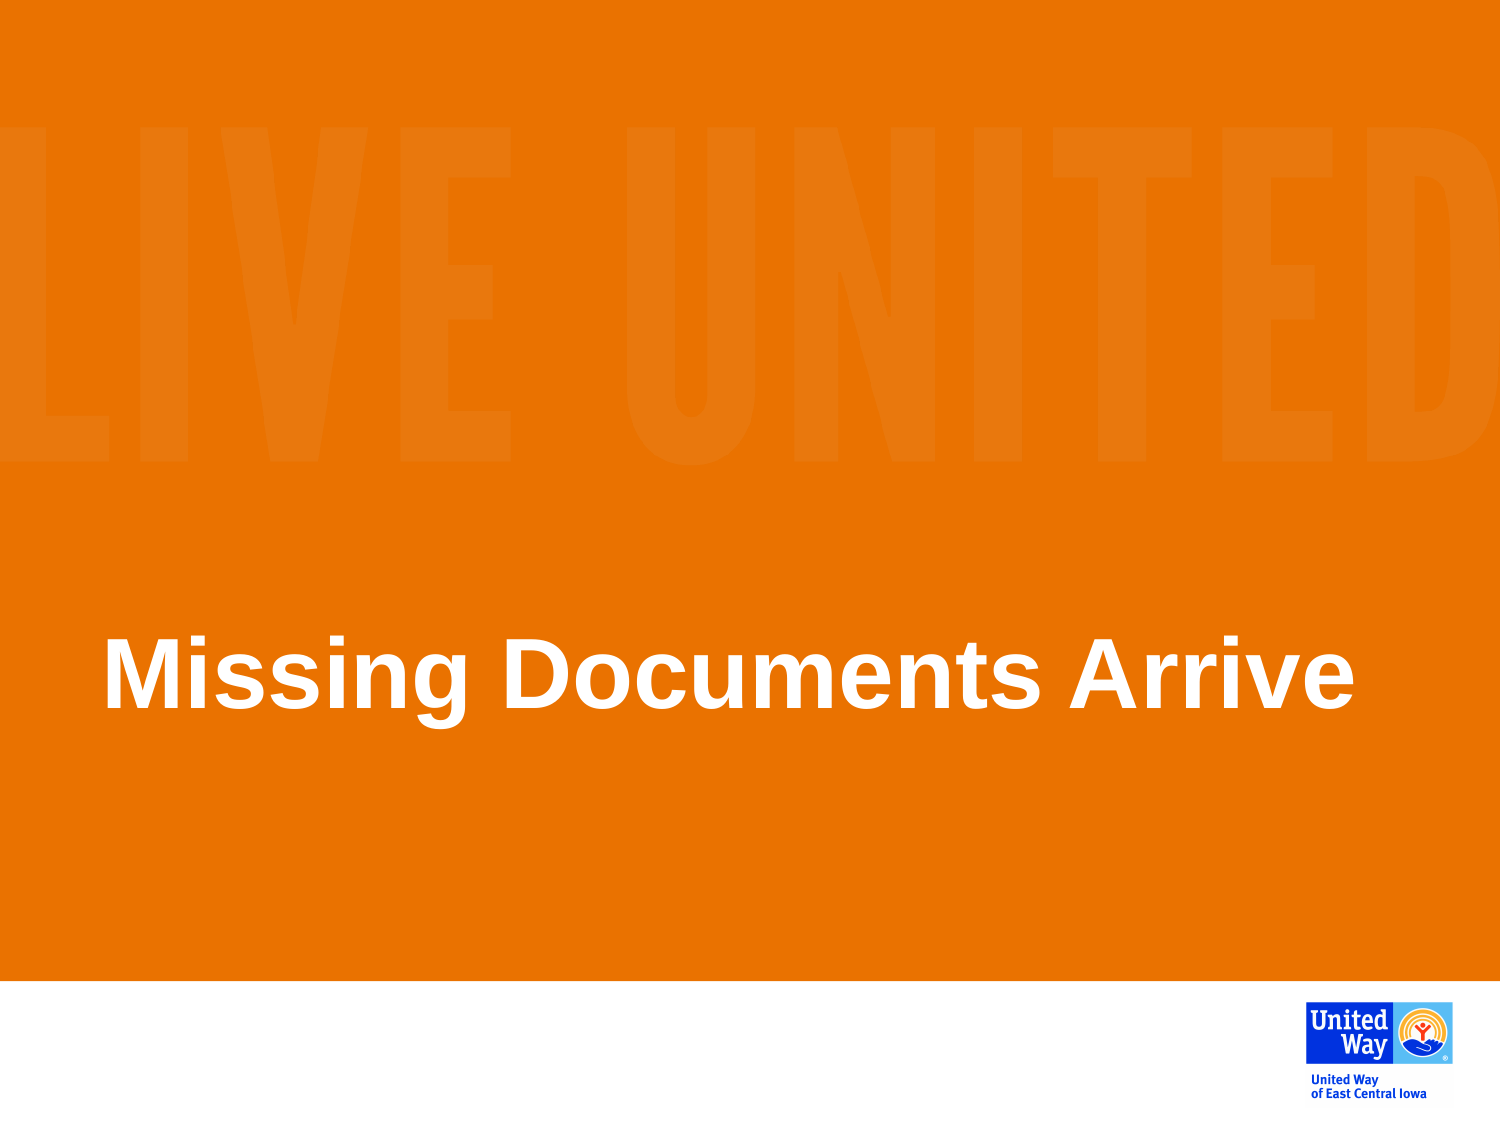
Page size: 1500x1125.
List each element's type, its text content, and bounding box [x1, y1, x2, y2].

picture [1305, 1001, 1454, 1108]
title Missing Documents Arrive [86, 353, 1463, 738]
